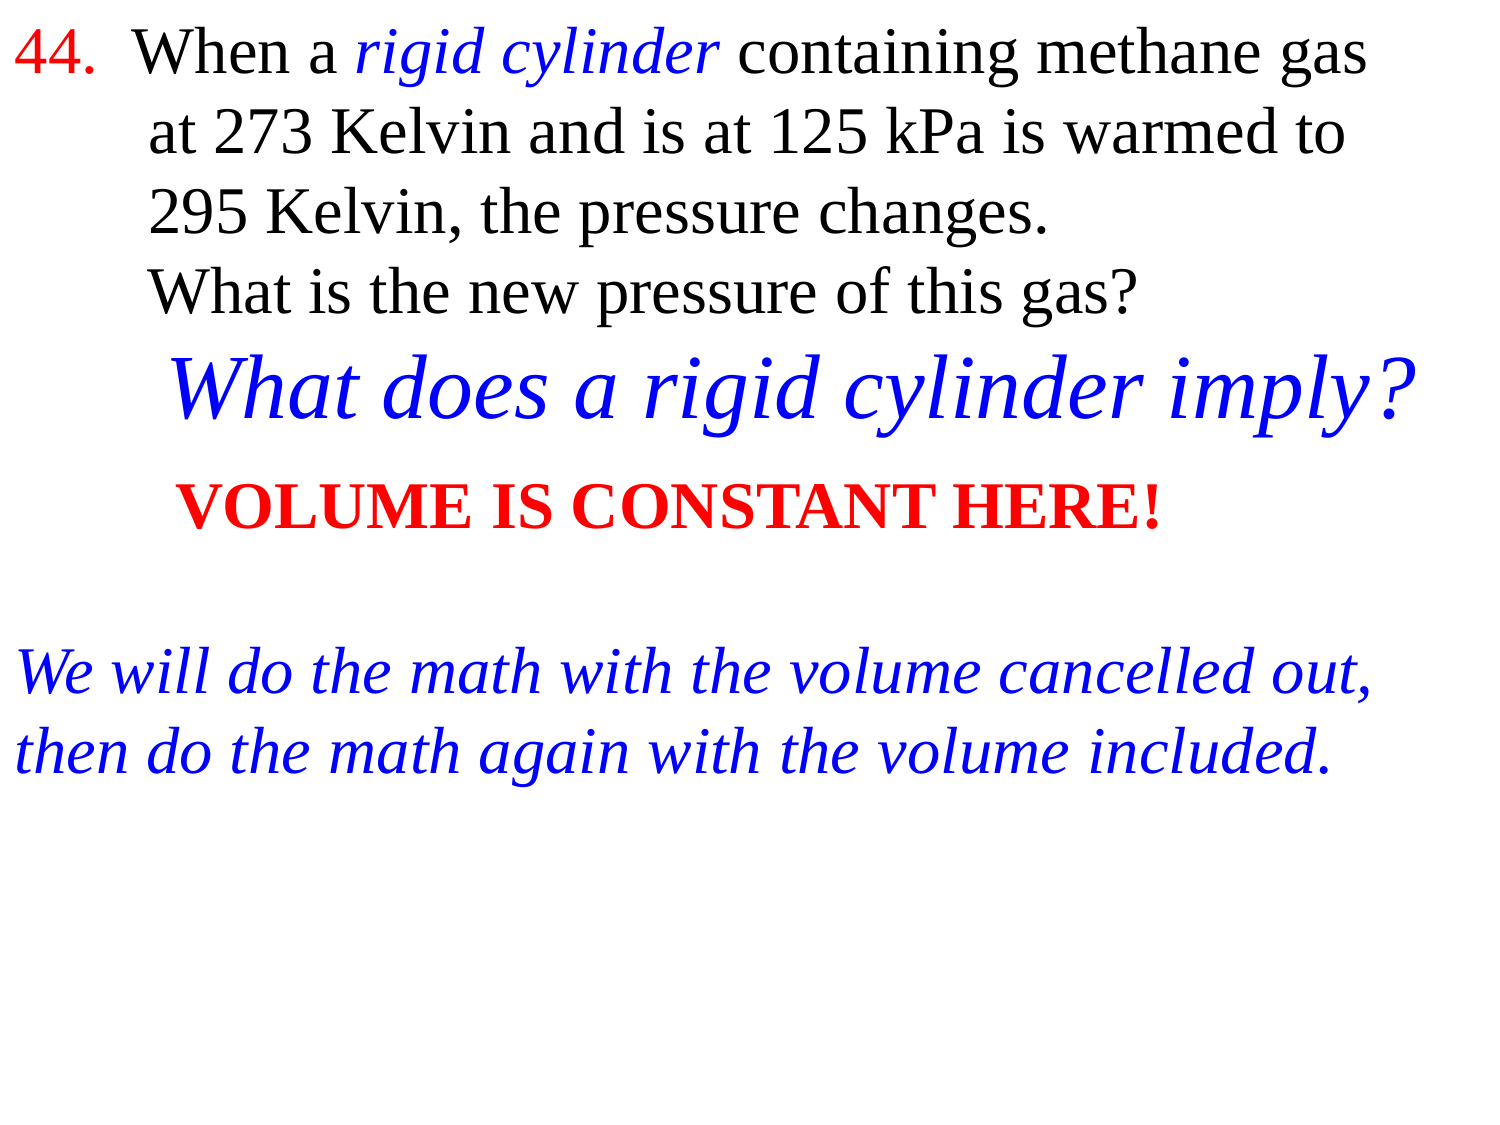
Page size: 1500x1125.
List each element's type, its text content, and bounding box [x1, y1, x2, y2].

text_box 44. When a rigid cylinder containing methane gas at 273 Kelvin and is at 125 kPa is warmed to 295 Kelvin, the pressure changes. What is the new pressure of this gas? What does a rigid cylinder imply? VOLUME IS CONSTANT HERE! We will do the math with the volume cancelled out, then do the math again with the volume included. [0, 0, 1500, 795]
